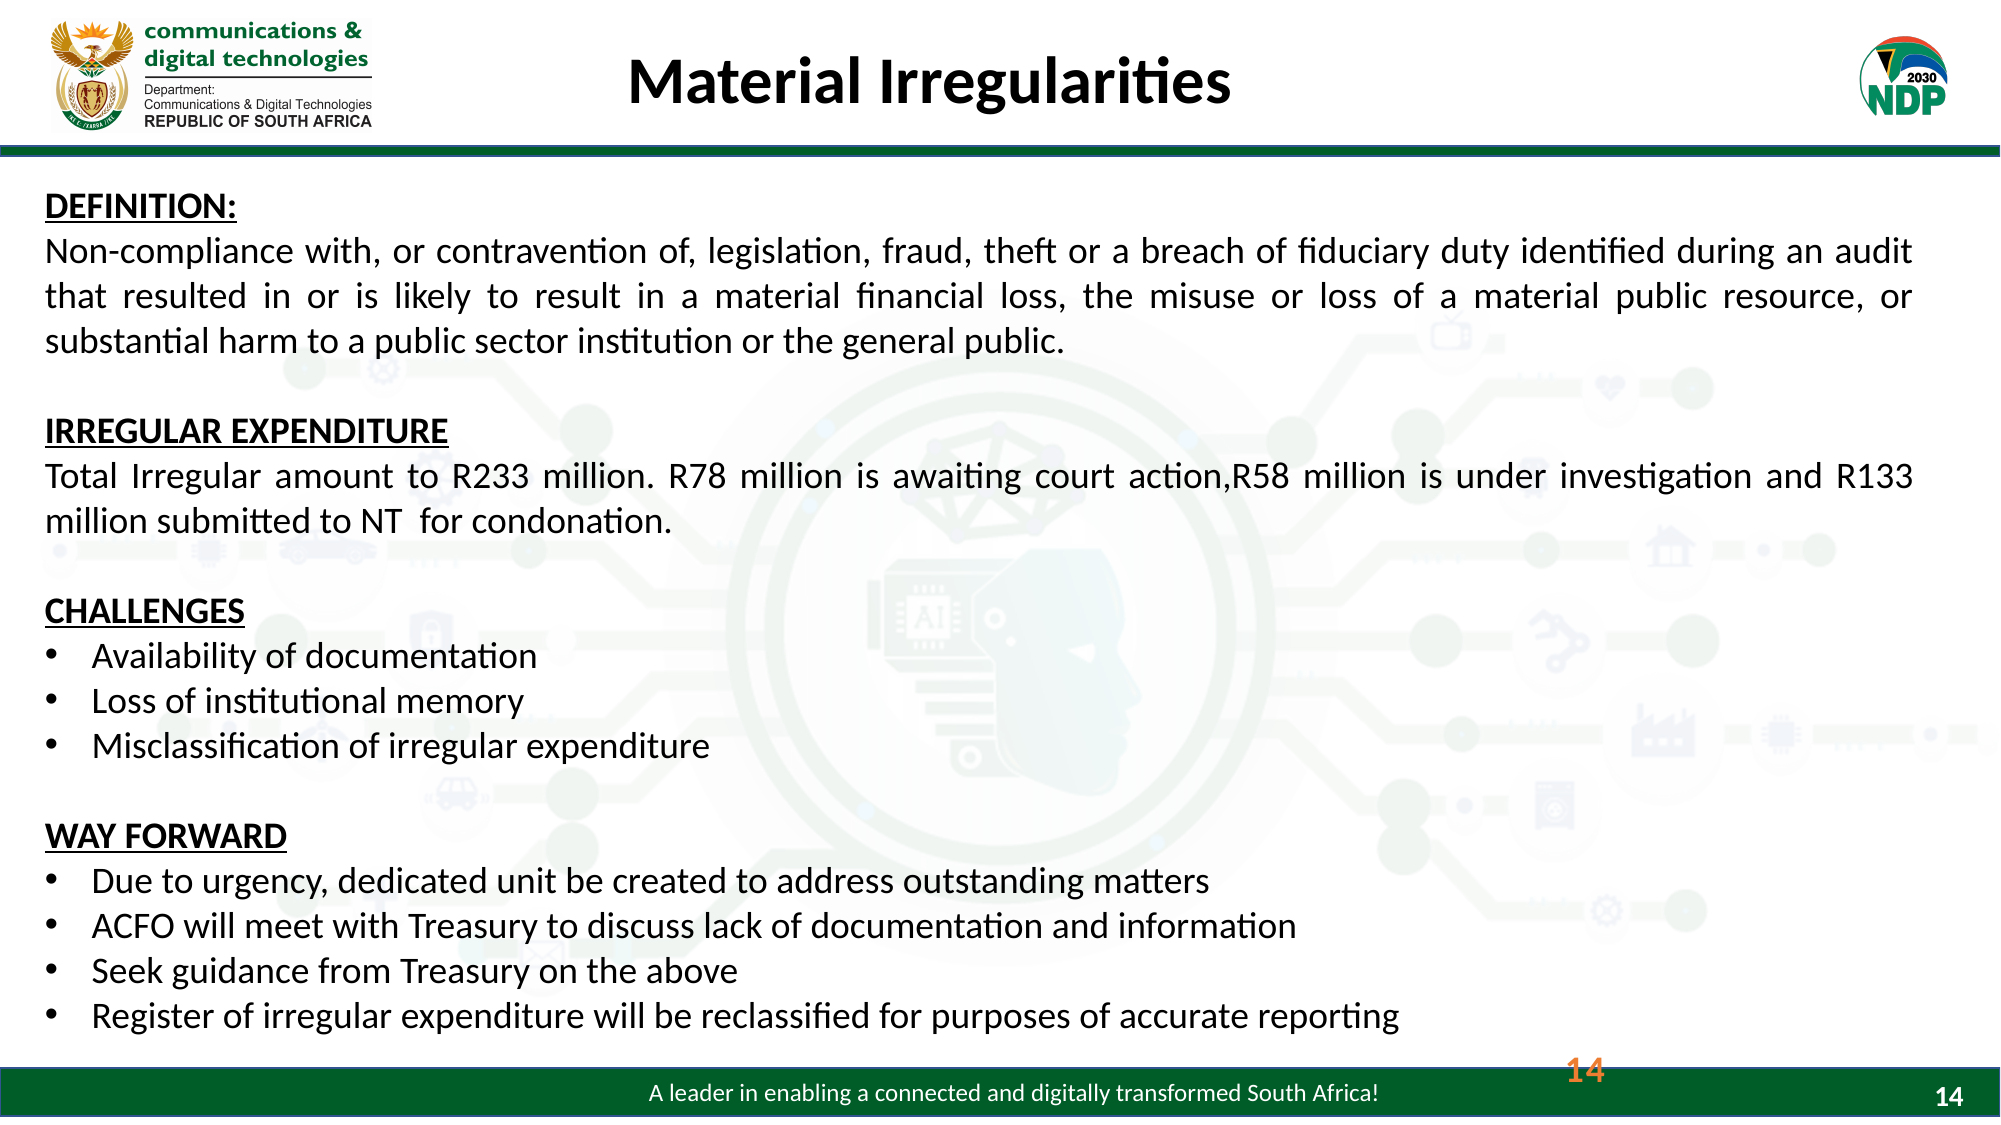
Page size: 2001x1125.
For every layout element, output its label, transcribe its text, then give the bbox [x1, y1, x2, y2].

picture [51, 18, 372, 133]
text_box DEFINITION: Non-compliance with, or contravention of, legislation, fraud, theft or a breach of fiduciary duty identified during an audit that resulted in or is likely to result in a material financial loss, the misuse or loss of a material public resource, or substantial harm to a public sector institution or the general public. IRREGULAR EXPENDITURE Total Irregular amount to R233 million. R78 million is awaiting court action,R58 million is under investigation and R133 million submitted to NT for condonation. CHALLENGES Availability of documentation Loss of institutional memory Misclassification of irregular expenditure WAY FORWARD Due to urgency, dedicated unit be created to address outstanding matters ACFO will meet with Treasury to discuss lack of documentation and information Seek guidance from Treasury on the above Register of irregular expenditure will be reclassified for purposes of accurate reporting [30, 173, 1930, 1044]
title Material Irregularities [593, 29, 2000, 124]
slide_number 14 [1550, 1042, 2000, 1103]
